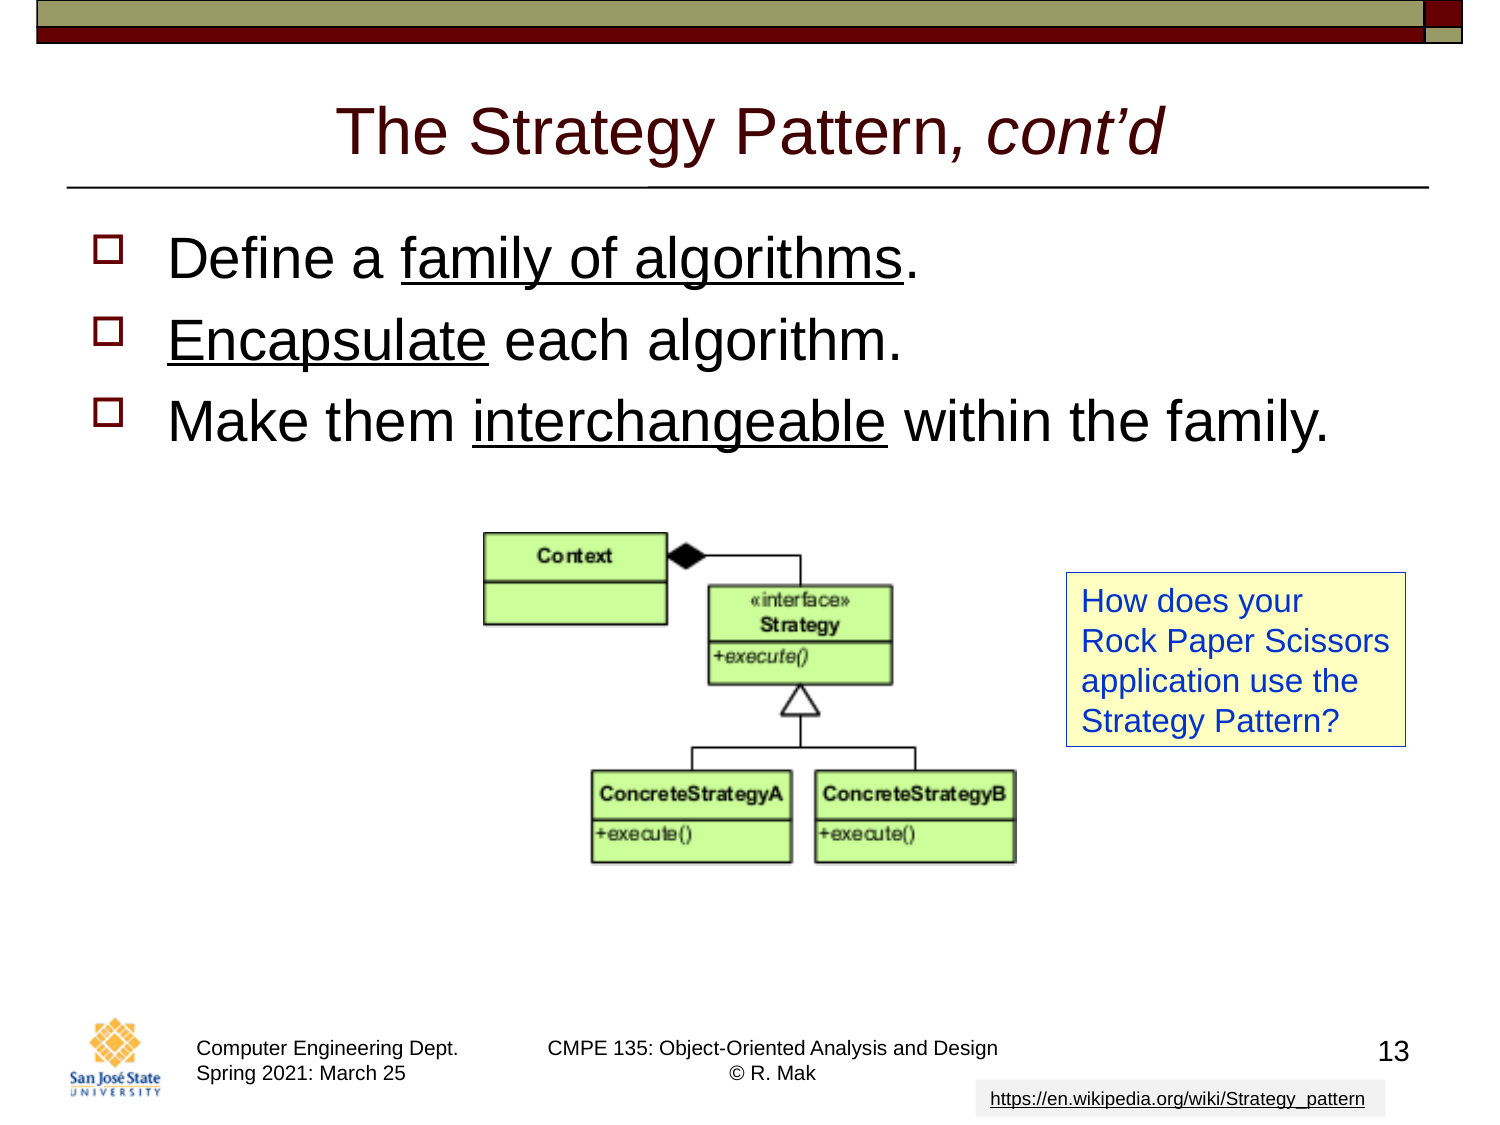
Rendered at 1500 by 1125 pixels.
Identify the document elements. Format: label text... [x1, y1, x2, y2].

picture [483, 532, 1017, 866]
text_box https://en.wikipedia.org/wiki/Strategy_pattern [975, 1079, 1386, 1117]
list Define a family of algorithms. Encapsulate each algorithm. Make them interchangeable within the family. [75, 212, 1425, 473]
slide_number 13 [1335, 1025, 1425, 1100]
title The Strategy Pattern, cont’d [75, 67, 1425, 175]
text_box How does your Rock Paper Scissors application use the Strategy Pattern? [1066, 572, 1406, 747]
picture [60, 1012, 166, 1112]
